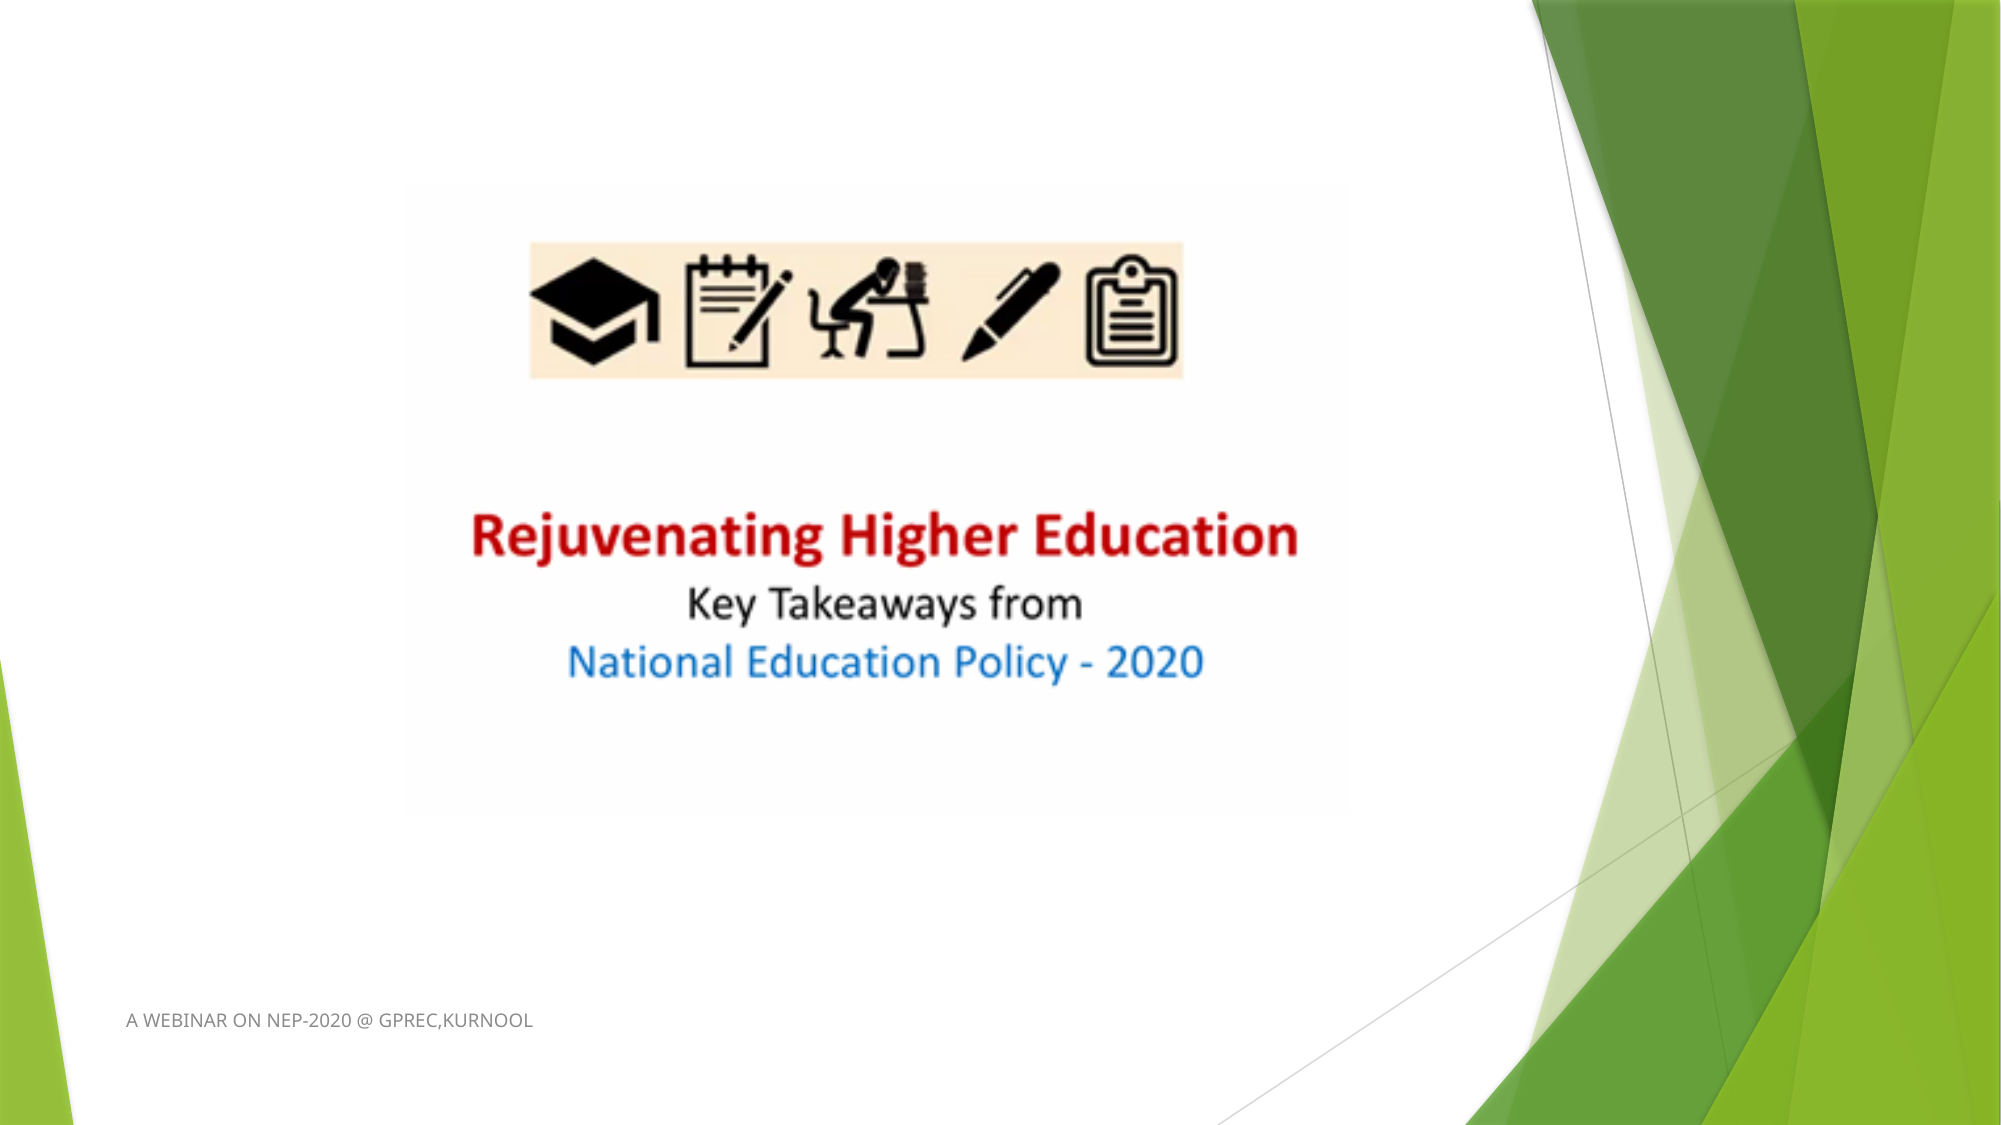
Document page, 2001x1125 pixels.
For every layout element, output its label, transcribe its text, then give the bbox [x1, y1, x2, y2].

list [404, 183, 1351, 815]
footer A WEBINAR ON NEP-2020 @ GPREC,KURNOOL [111, 991, 1145, 1051]
